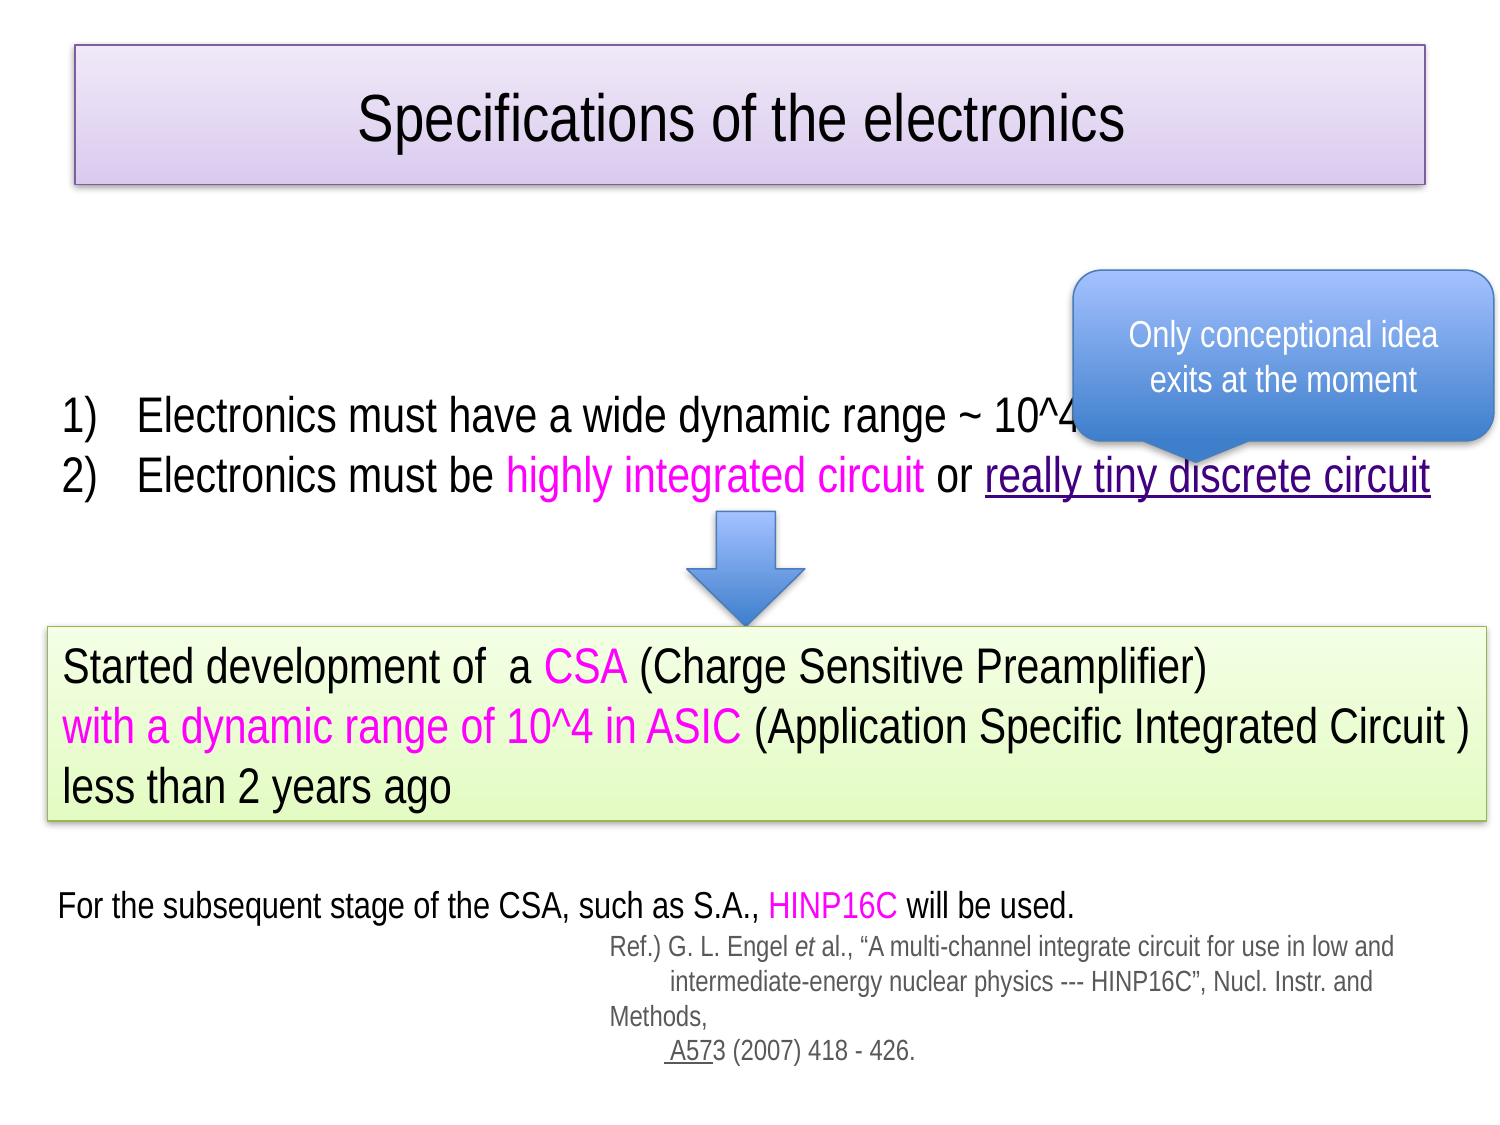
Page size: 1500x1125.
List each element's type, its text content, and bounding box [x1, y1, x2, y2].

text_box For the subsequent stage of the CSA, such as S.A., HINP16C will be used. [42, 874, 1099, 934]
text_box Only conceptional idea exits at the moment [1072, 269, 1495, 463]
title Specifications of the electronics [74, 44, 1426, 185]
text_box [686, 510, 806, 624]
text_box Started development of a CSA (Charge Sensitive Preamplifier) with a dynamic range of 10^4 in ASIC (Application Specific Integrated Circuit ) less than 2 years ago [47, 626, 1487, 822]
text_box Electronics must have a wide dynamic range ~ 10^4 Electronics must be highly integrated circuit or really tiny discrete circuit [46, 374, 1446, 510]
text_box Ref.) G. L. Engel et al., “A multi-channel integrate circuit for use in low and intermediate-energy nuclear physics --- HINP16C”, Nucl. Instr. and Methods, A573 (2007) 418 - 426. [594, 919, 1494, 1075]
